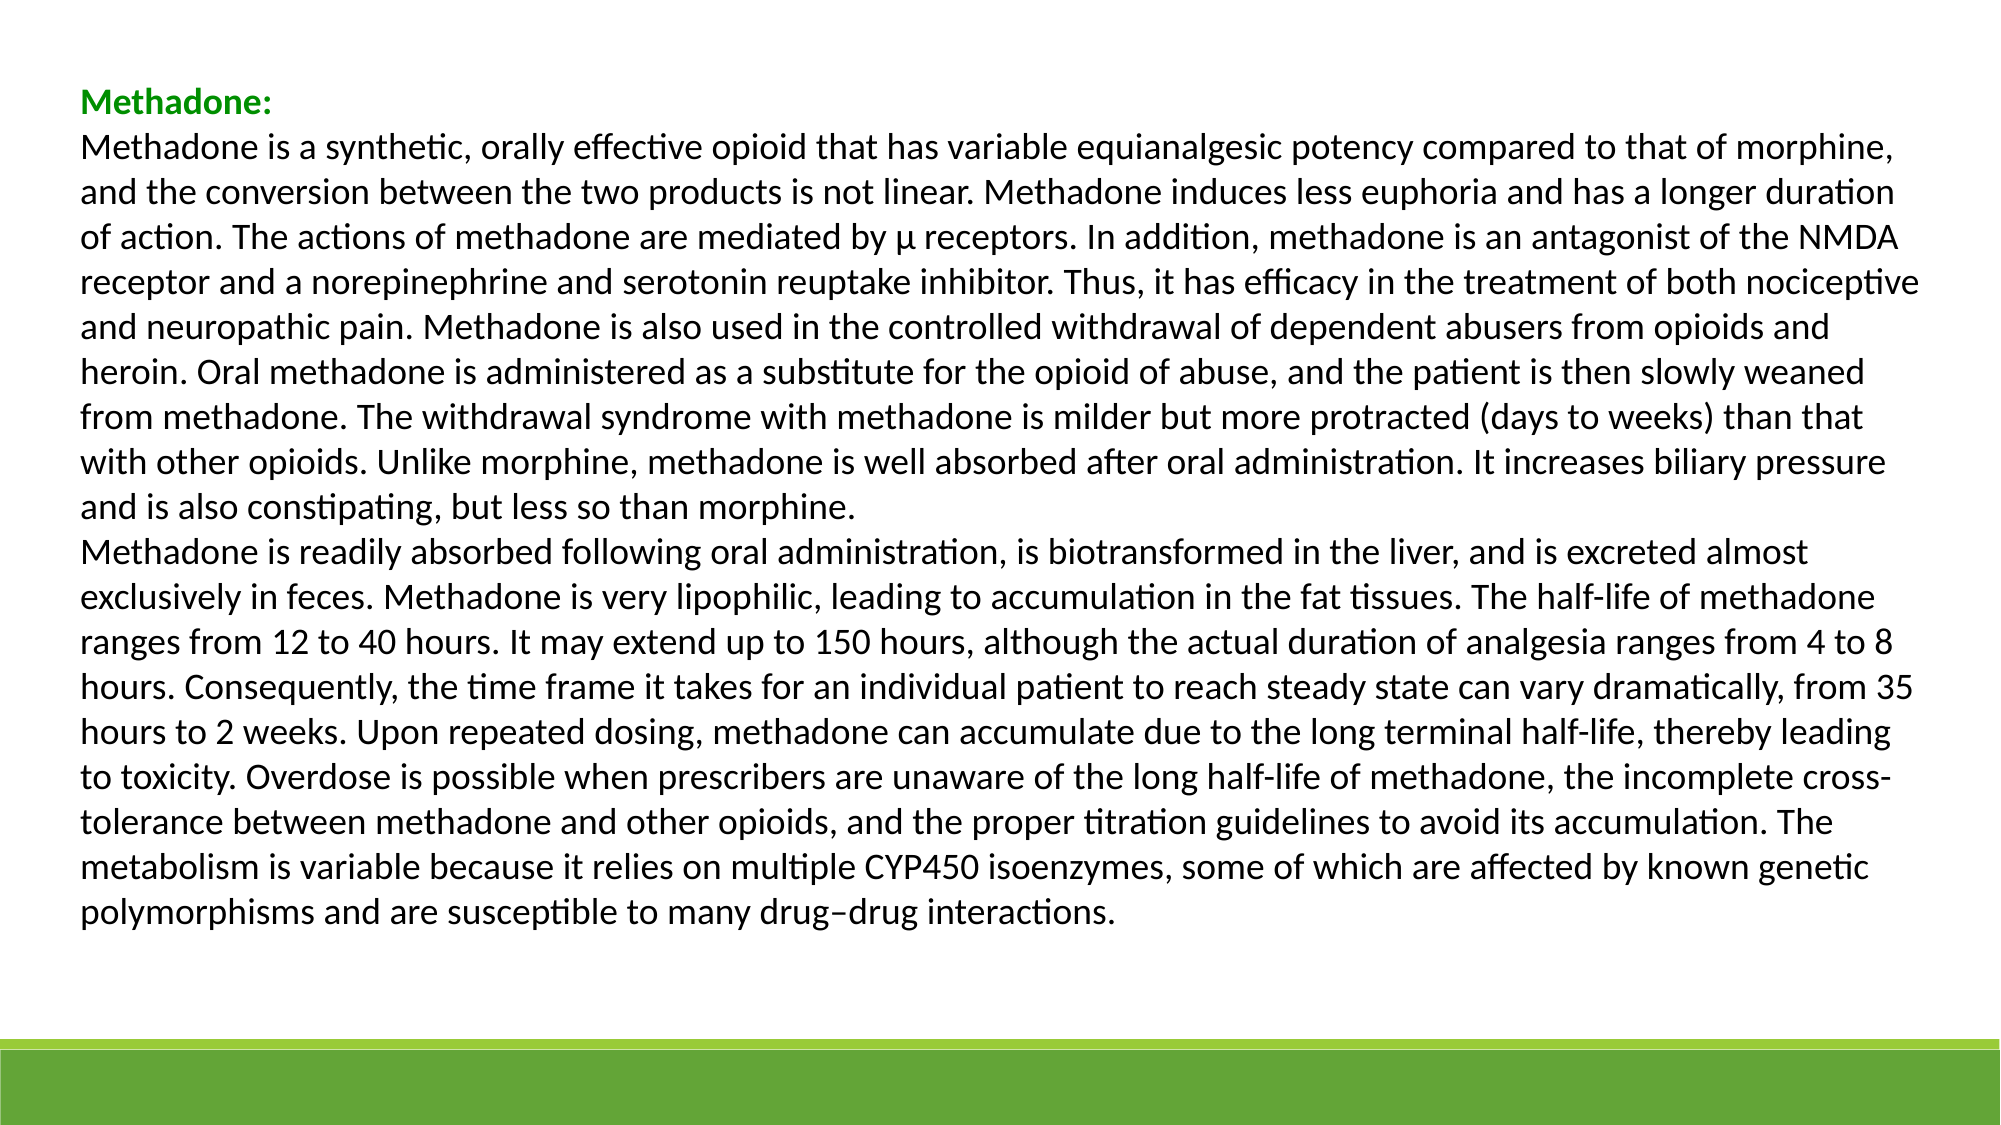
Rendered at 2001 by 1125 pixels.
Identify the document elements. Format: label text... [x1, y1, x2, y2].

text_box Methadone: Methadone is a synthetic, orally effective opioid that has variable equianalgesic potency compared to that of morphine, and the conversion between the two products is not linear. Methadone induces less euphoria and has a longer duration of action. The actions of methadone are mediated by μ receptors. In addition, methadone is an antagonist of the NMDA receptor and a norepinephrine and serotonin reuptake inhibitor. Thus, it has efficacy in the treatment of both nociceptive and neuropathic pain. Methadone is also used in the controlled withdrawal of dependent abusers from opioids and heroin. Oral methadone is administered as a substitute for the opioid of abuse, and the patient is then slowly weaned from methadone. The withdrawal syndrome with methadone is milder but more protracted (days to weeks) than that with other opioids. Unlike morphine, methadone is well absorbed after oral administration. It increases biliary pressure and is also constipating, but less so than morphine. Methadone is readily absorbed following oral administration, is biotransformed in the liver, and is excreted almost exclusively in feces. Methadone is very lipophilic, leading to accumulation in the fat tissues. The half-life of methadone ranges from 12 to 40 hours. It may extend up to 150 hours, although the actual duration of analgesia ranges from 4 to 8 hours. Consequently, the time frame it takes for an individual patient to reach steady state can vary dramatically, from 35 hours to 2 weeks. Upon repeated dosing, methadone can accumulate due to the long terminal half-life, thereby leading to toxicity. Overdose is possible when prescribers are unaware of the long half-life of methadone, the incomplete cross-tolerance between methadone and other opioids, and the proper titration guidelines to avoid its accumulation. The metabolism is variable because it relies on multiple CYP450 isoenzymes, some of which are affected by known genetic polymorphisms and are susceptible to many drug–drug interactions. [72, 69, 1936, 940]
